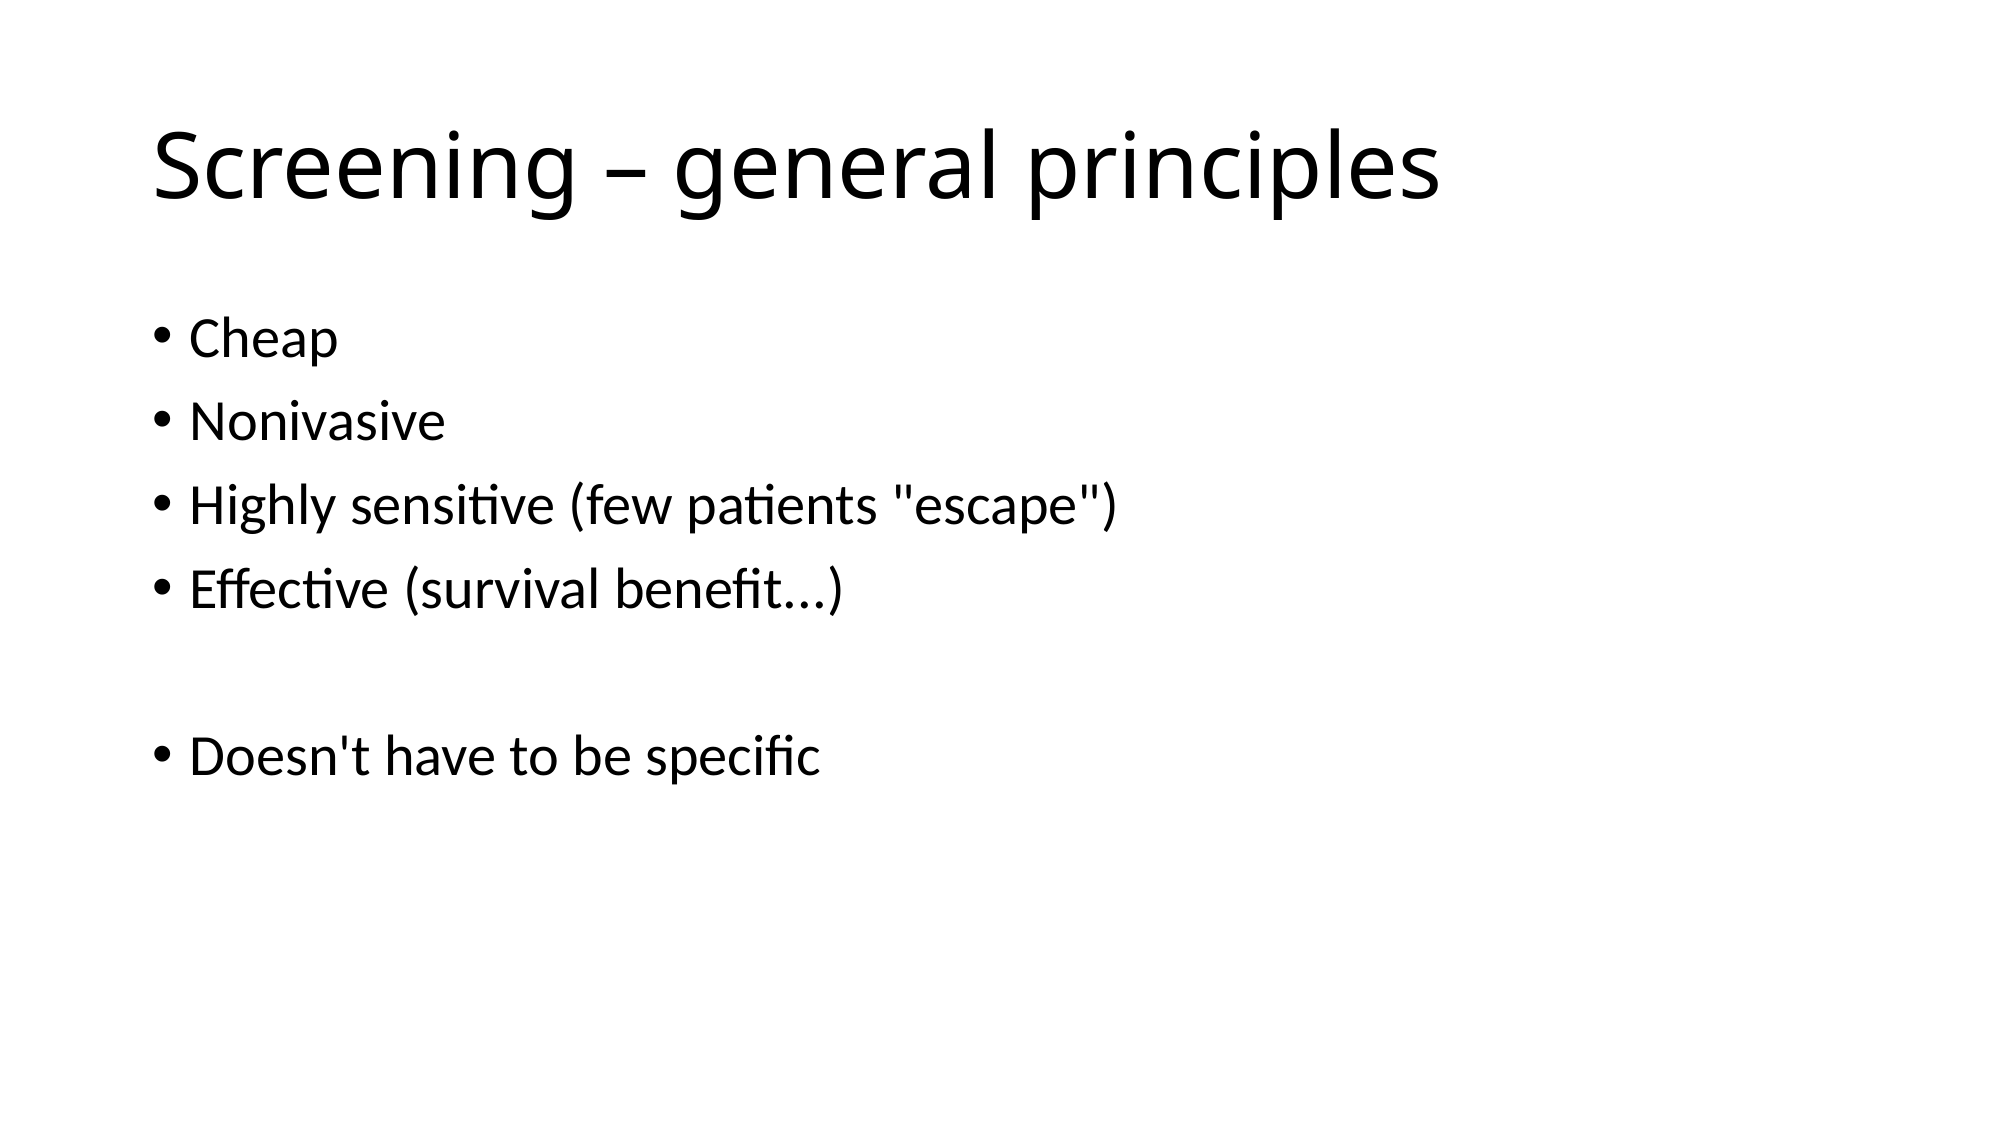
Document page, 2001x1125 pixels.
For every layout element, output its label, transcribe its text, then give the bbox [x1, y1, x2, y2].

title Screening – general principles [137, 59, 1863, 278]
list Cheap Nonivasive Highly sensitive (few patients "escape") Effective (survival benefit...) Doesn't have to be specific [137, 299, 1863, 1014]
